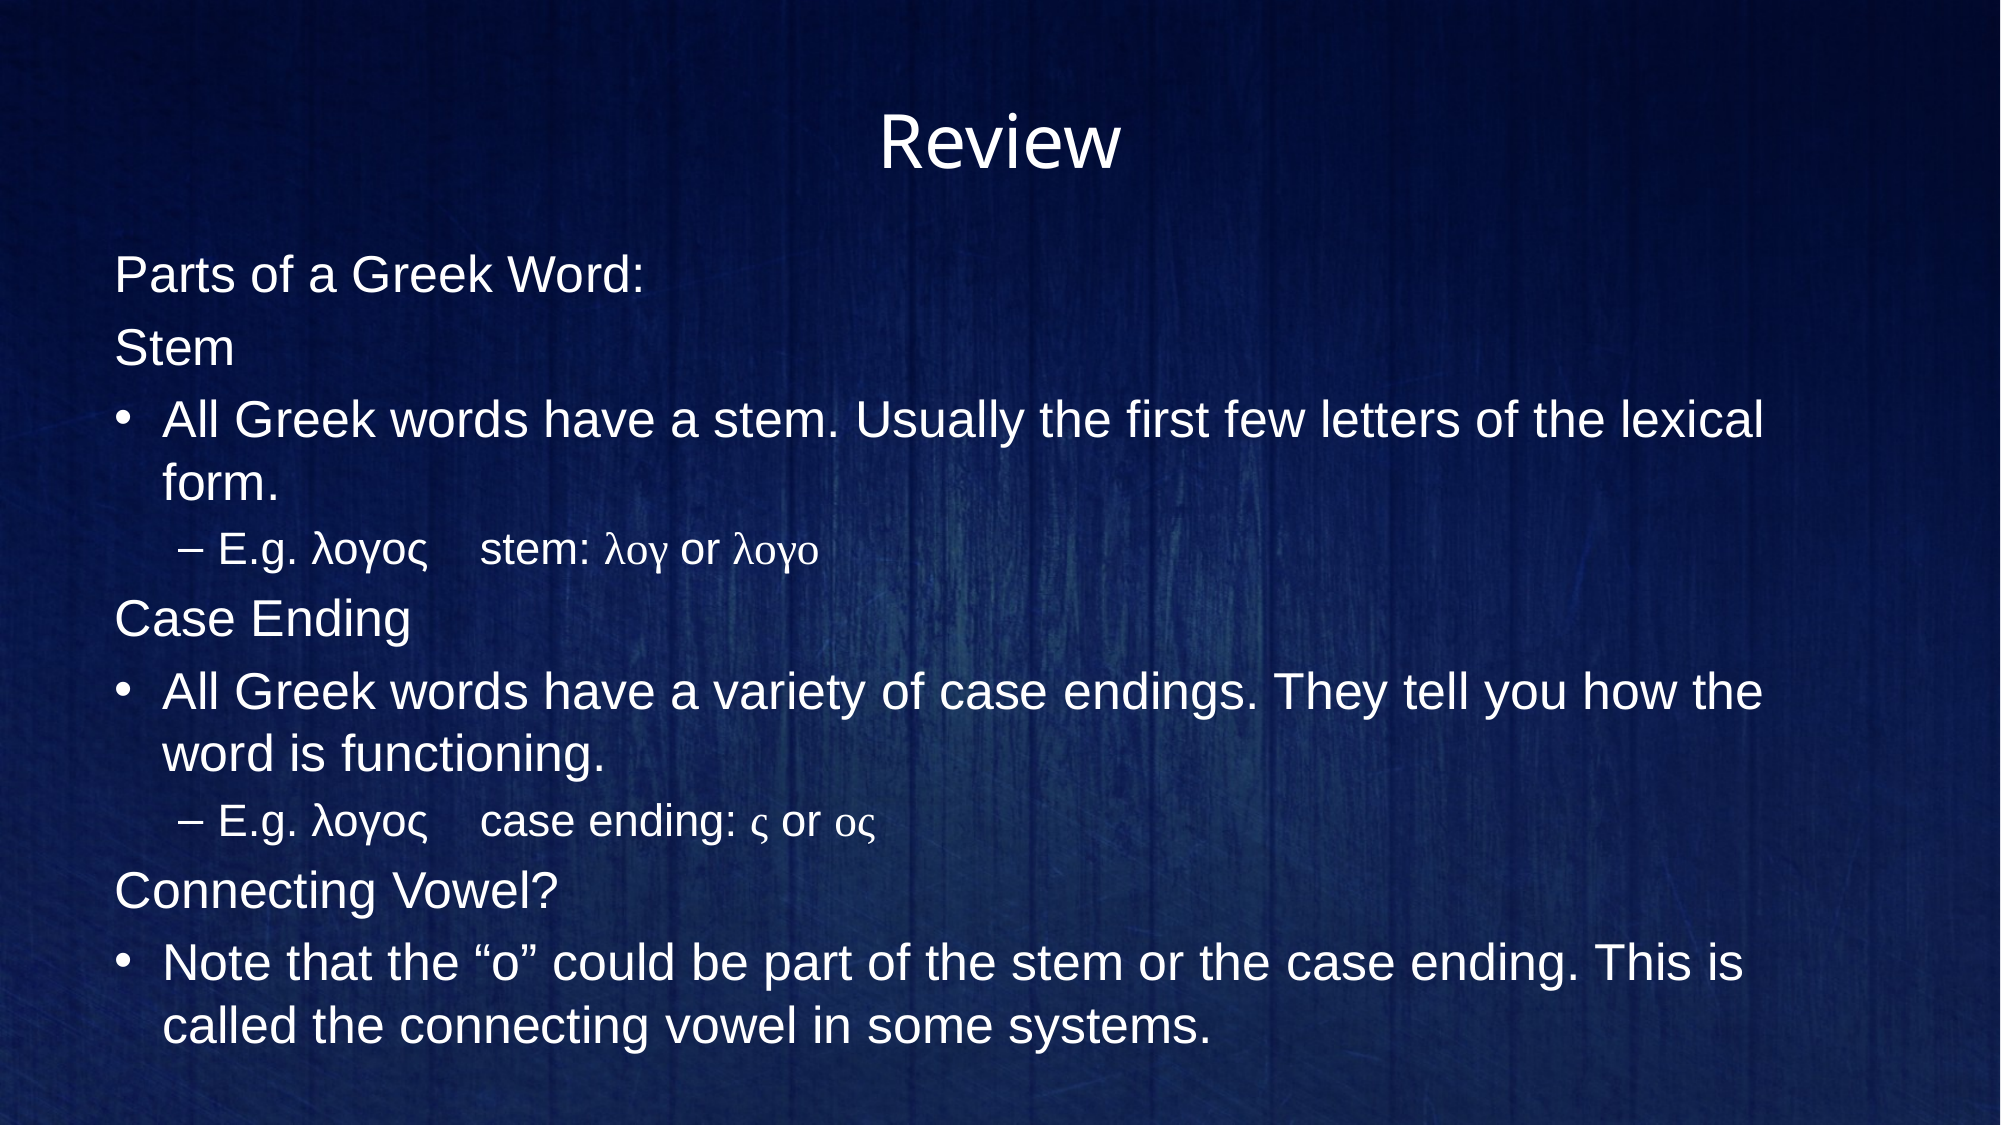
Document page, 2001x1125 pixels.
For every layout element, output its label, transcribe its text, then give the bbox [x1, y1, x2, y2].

title Review [99, 45, 1900, 232]
list Parts of a Greek Word: Stem All Greek words have a stem. Usually the first few letters of the lexical form. E.g. λογος stem: λογ or λογο Case Ending All Greek words have a variety of case endings. They tell you how the word is functioning. E.g. λογος case ending: ς or ος Connecting Vowel? Note that the “o” could be part of the stem or the case ending. This is called the connecting vowel in some systems. [99, 232, 1900, 1069]
picture [0, 0, 2001, 1125]
